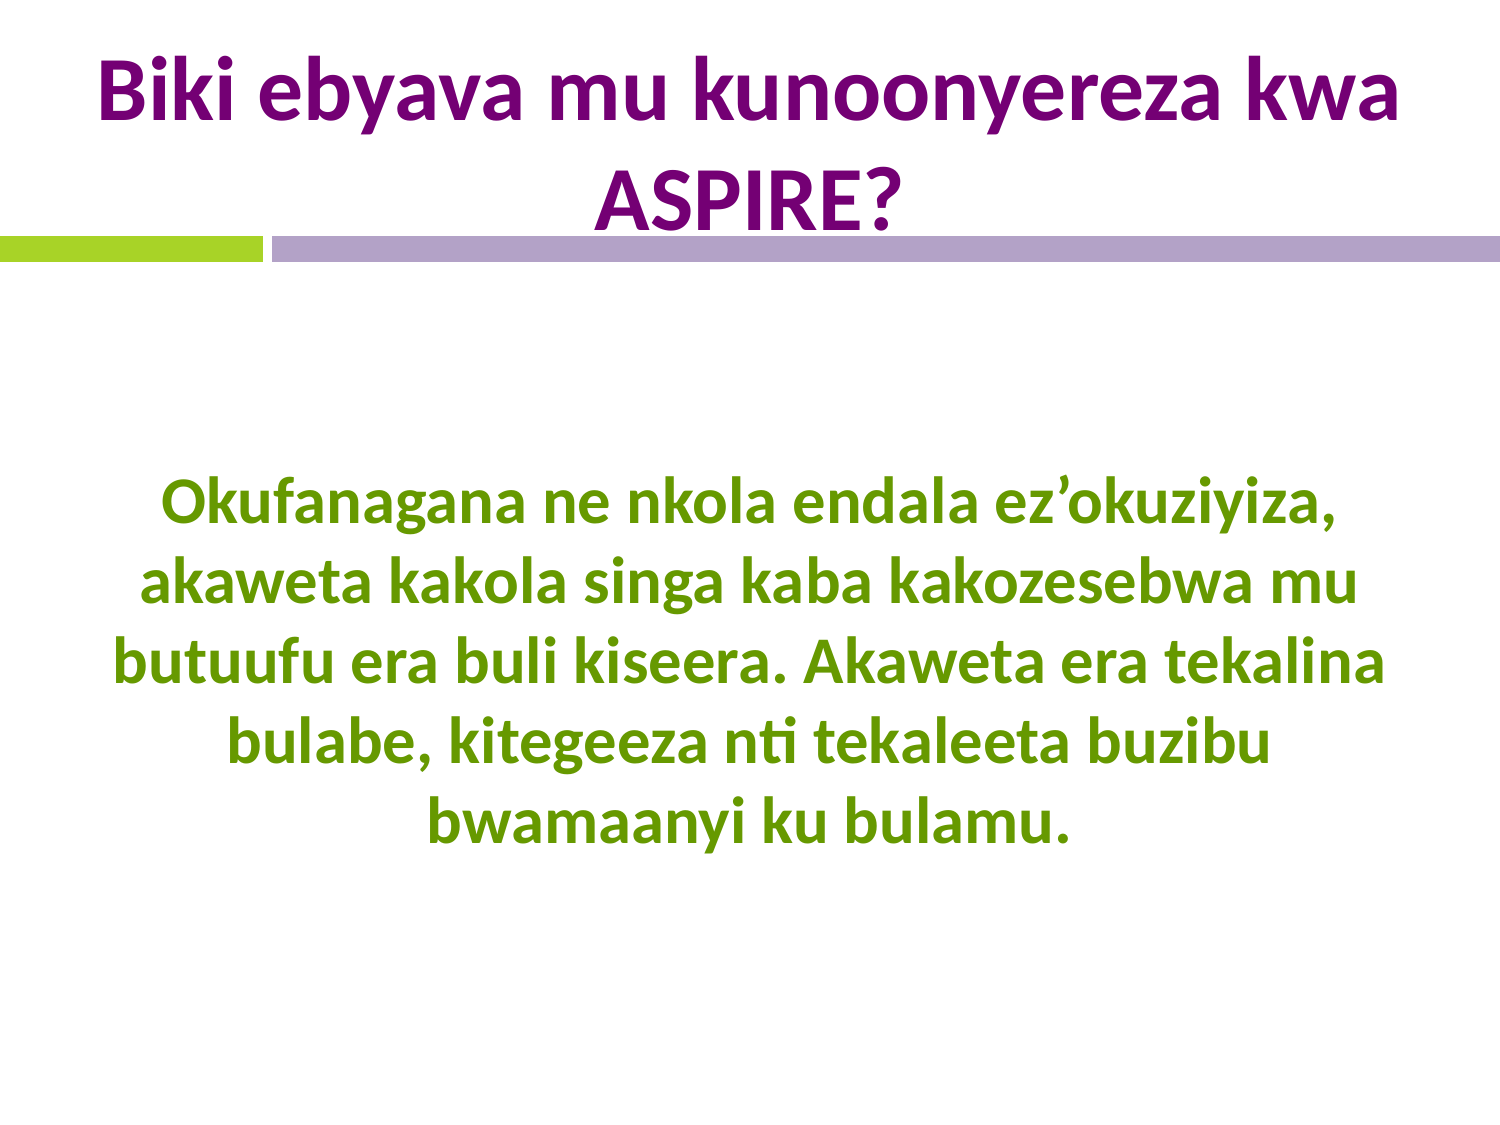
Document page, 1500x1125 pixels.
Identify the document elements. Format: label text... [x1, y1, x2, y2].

list Okufanagana ne nkola endala ez’okuziyiza, akaweta kakola singa kaba kakozesebwa mu butuufu era buli kiseera. Akaweta era tekalina bulabe, kitegeeza nti tekaleeta buzibu bwamaanyi ku bulamu. [75, 262, 1425, 1048]
picture [0, 236, 1500, 262]
title Biki ebyava mu kunoonyereza kwa ASPIRE? [75, 45, 1425, 233]
